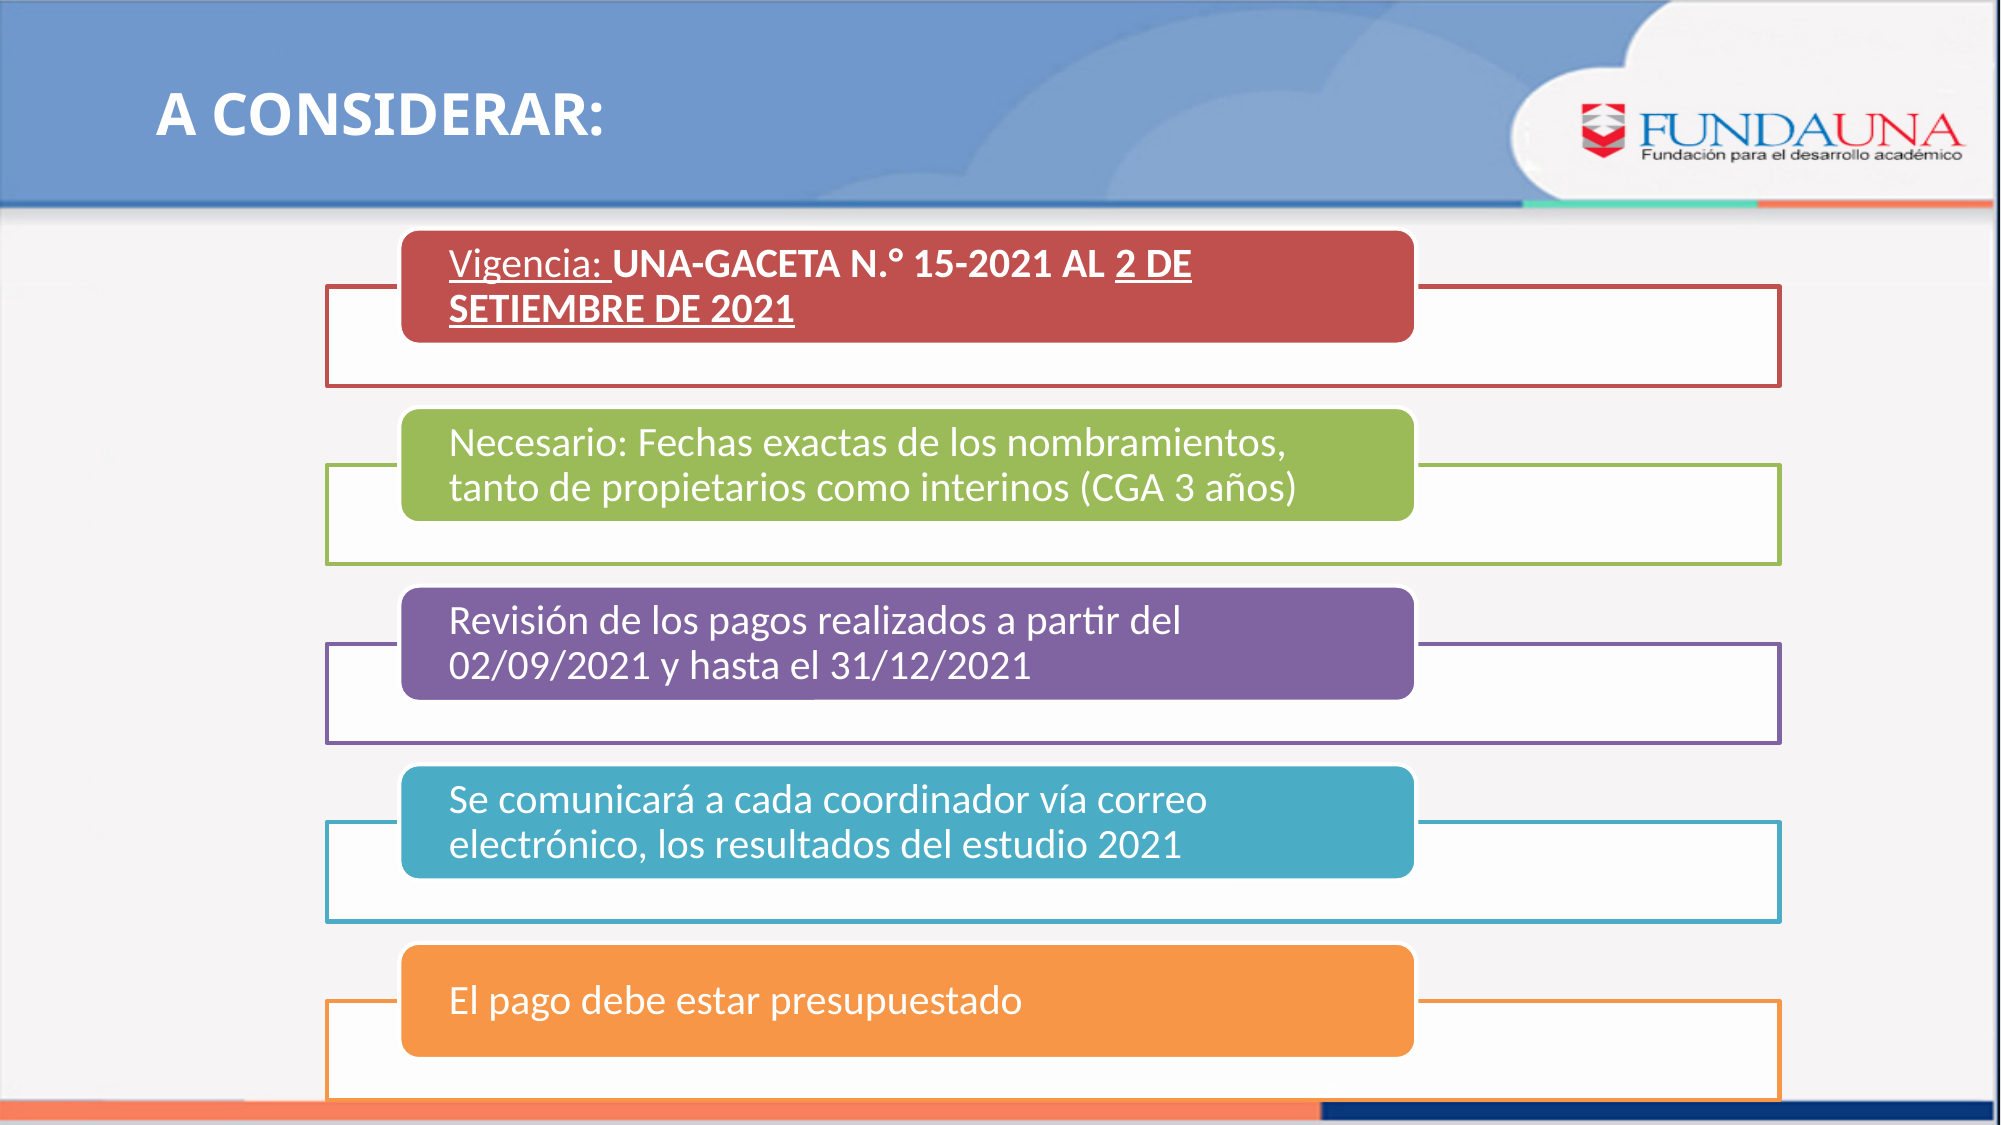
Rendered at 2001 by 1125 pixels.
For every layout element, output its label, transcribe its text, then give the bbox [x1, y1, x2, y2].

picture [0, 0, 2001, 1125]
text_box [326, 219, 1780, 1109]
text_box A CONSIDERAR: [66, 66, 1343, 155]
